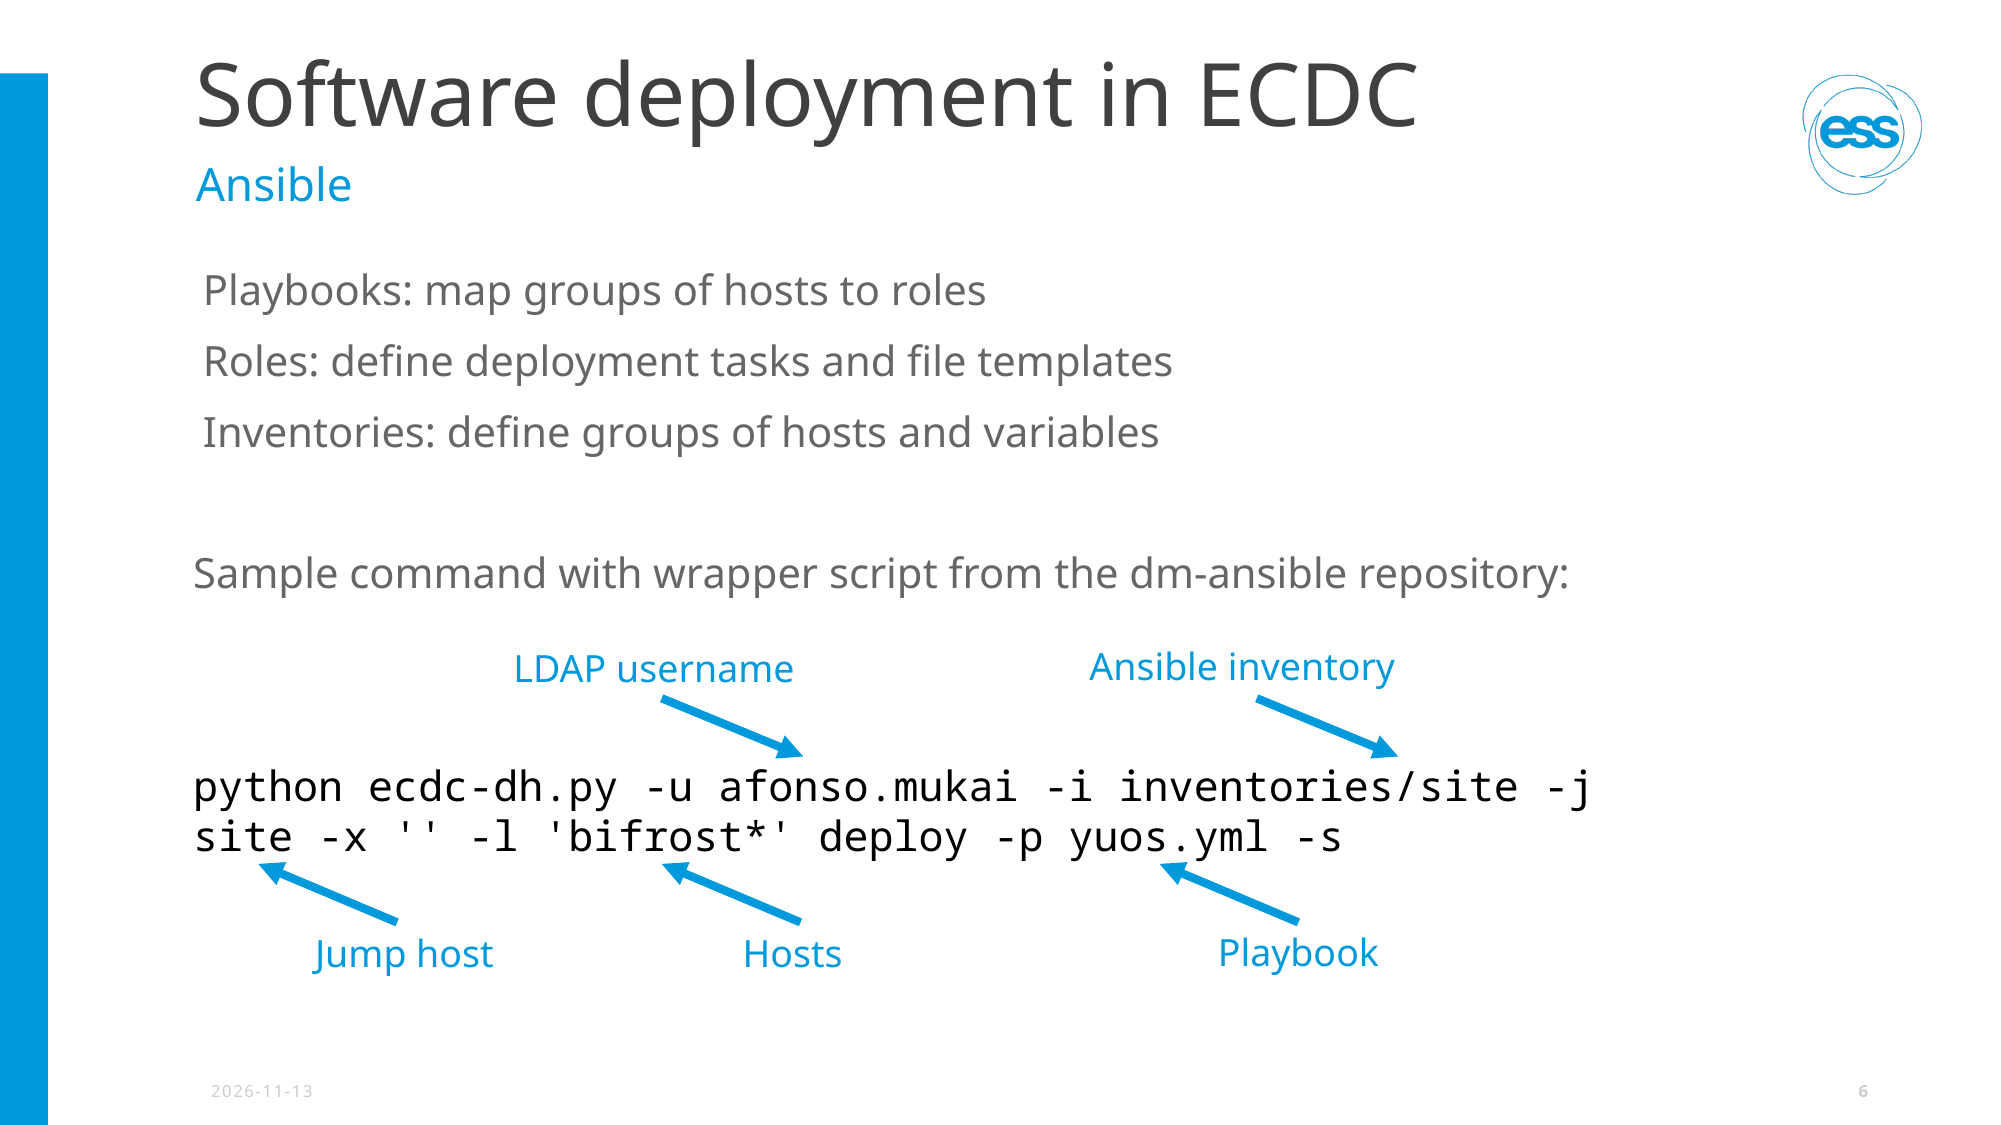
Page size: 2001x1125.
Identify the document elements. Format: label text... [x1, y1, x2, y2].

text_box Hosts [727, 922, 868, 983]
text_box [258, 863, 398, 923]
text_box Playbook [1203, 921, 1394, 982]
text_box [661, 863, 801, 923]
list Playbooks: map groups of hosts to roles Roles: define deployment tasks and file templates Inventories: define groups of hosts and variables Sample command with wrapper script from the dm-ansible repository: python ecdc-dh.py -u afonso.mukai -i inventories/site -j site -x '' -l 'bifrost*' deploy -p yuos.yml -s [179, 256, 1716, 1039]
text_box Jump host [300, 922, 509, 983]
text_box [1256, 698, 1399, 757]
text_box LDAP username [498, 637, 810, 698]
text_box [661, 698, 804, 757]
text_box Ansible inventory [1074, 635, 1411, 696]
list Ansible [181, 152, 1717, 236]
title Software deployment in ECDC [181, 43, 1717, 152]
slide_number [196, 1062, 333, 1123]
slide_number 6 [1432, 1062, 1883, 1123]
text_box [1159, 863, 1299, 923]
